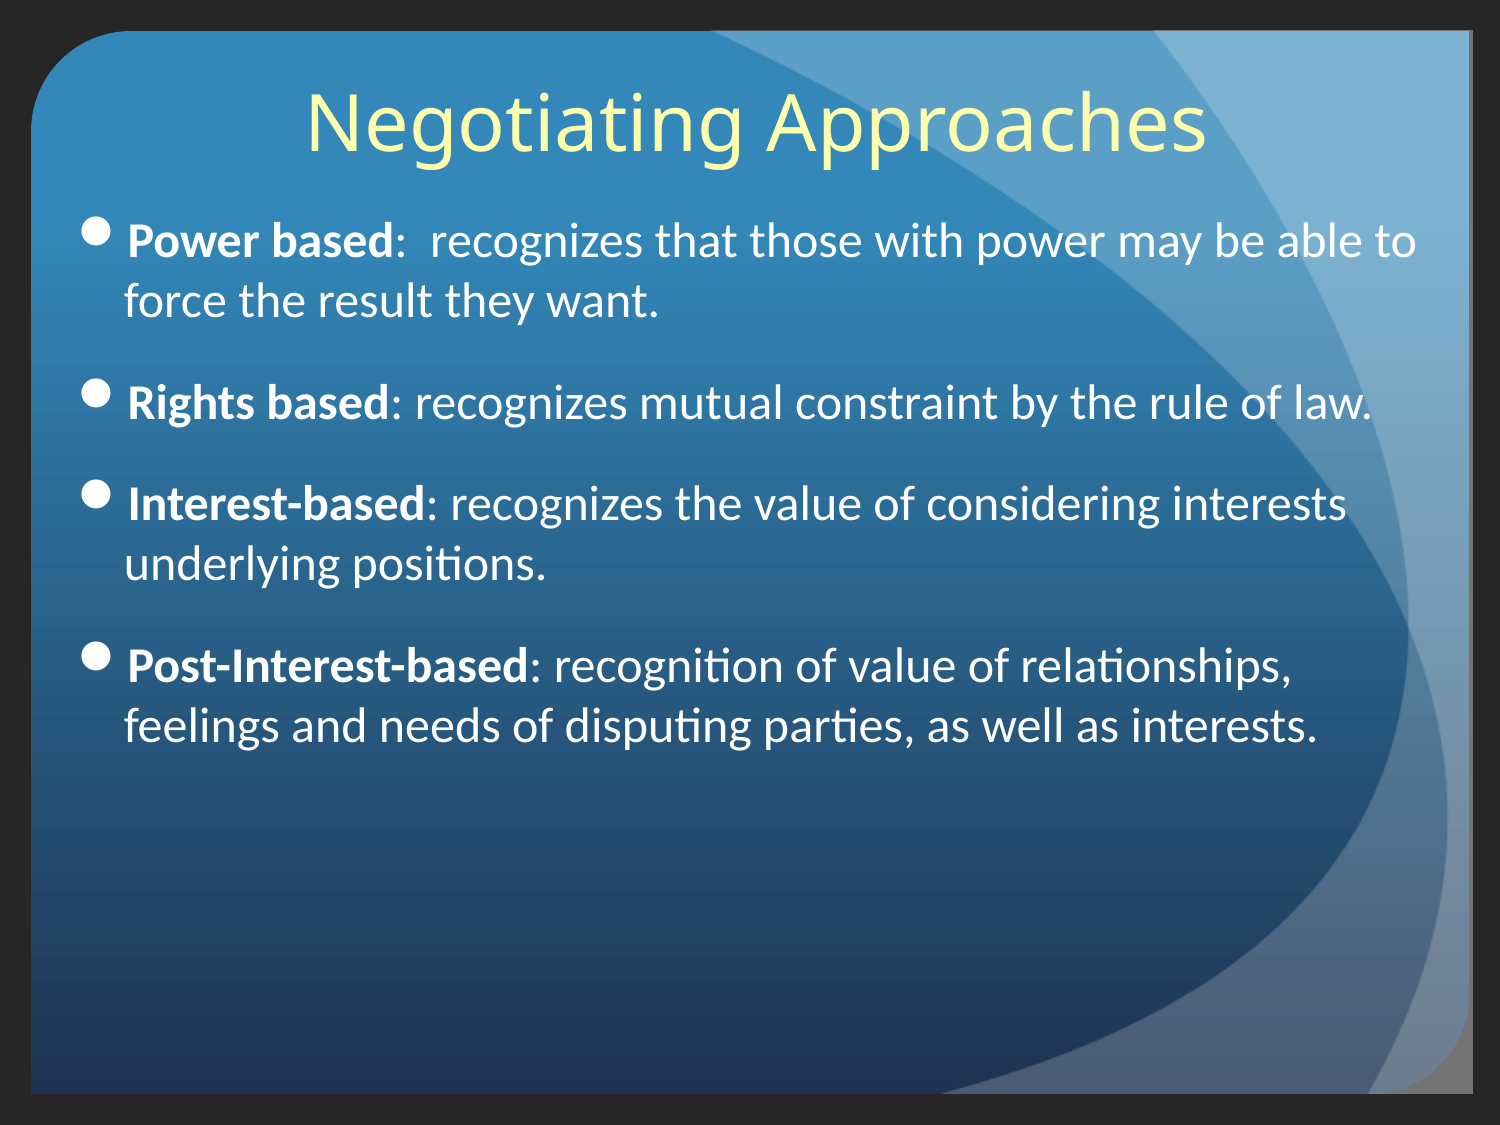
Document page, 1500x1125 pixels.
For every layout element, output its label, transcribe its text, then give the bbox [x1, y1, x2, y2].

list Power based: recognizes that those with power may be able to force the result they want. Rights based: recognizes mutual constraint by the rule of law. Interest-based: recognizes the value of considering interests underlying positions. Post-Interest-based: recognition of value of relationships, feelings and needs of disputing parties, as well as interests. [62, 200, 1475, 1125]
title Negotiating Approaches [62, 62, 1450, 175]
picture [24, 30, 1473, 1094]
